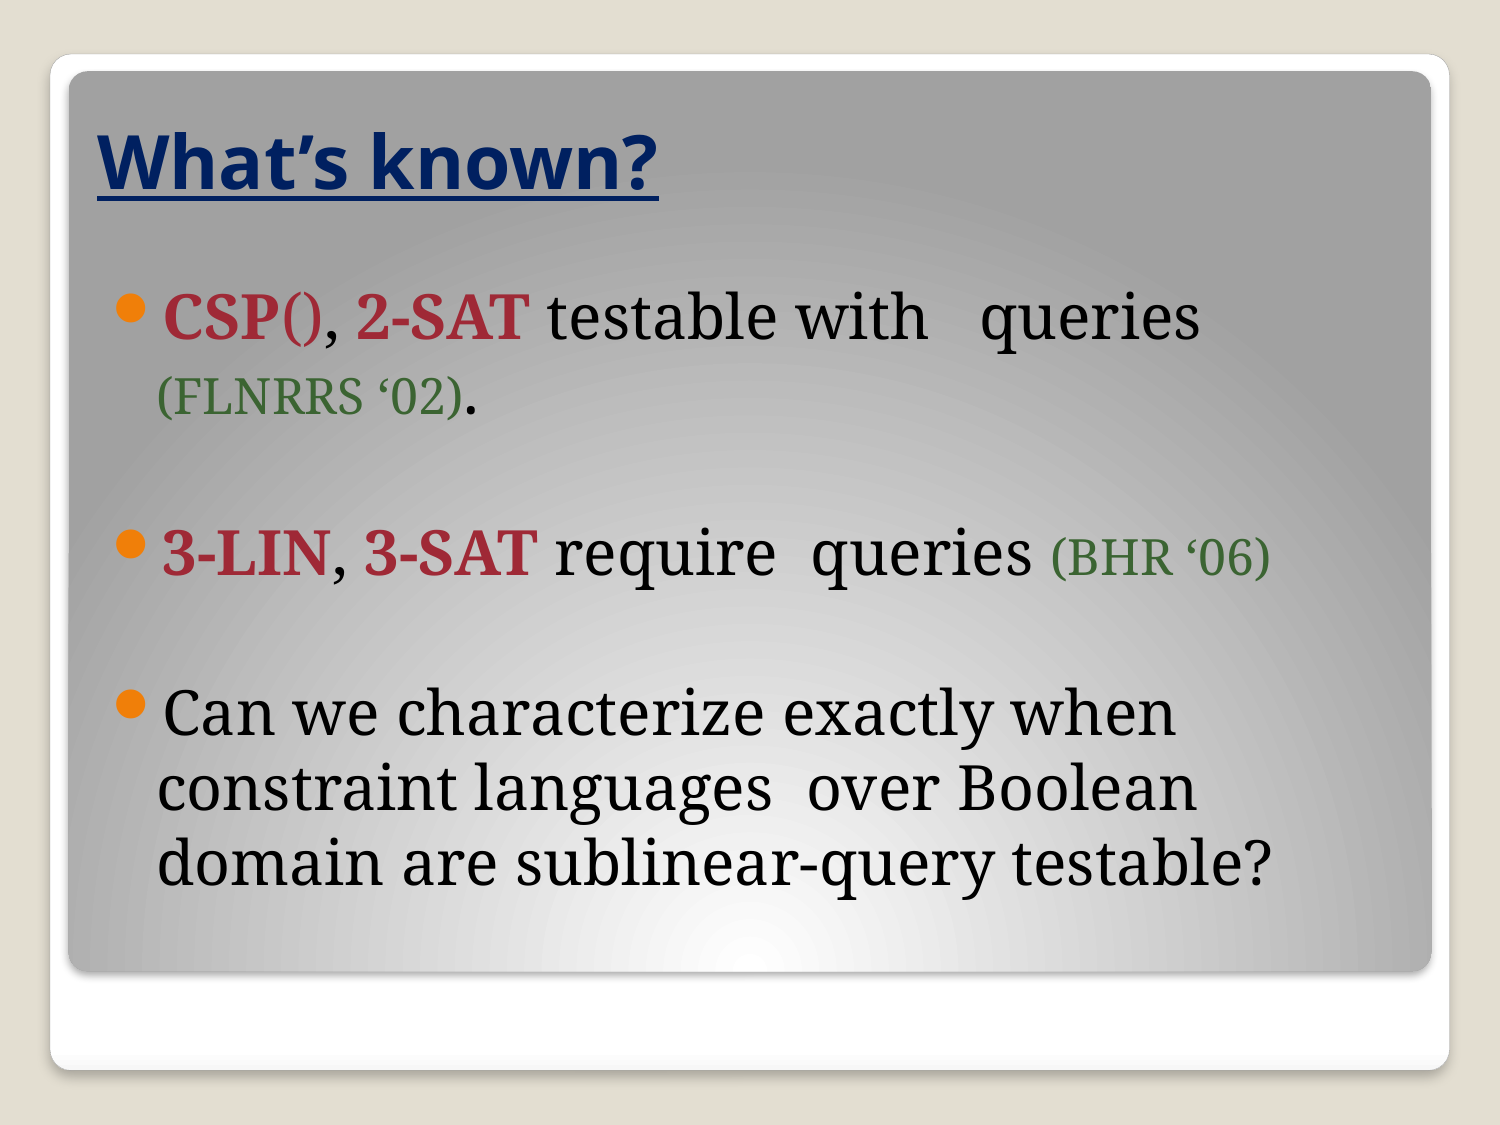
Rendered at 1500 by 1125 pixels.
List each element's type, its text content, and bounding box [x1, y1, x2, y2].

title What’s known? [82, 39, 1425, 213]
